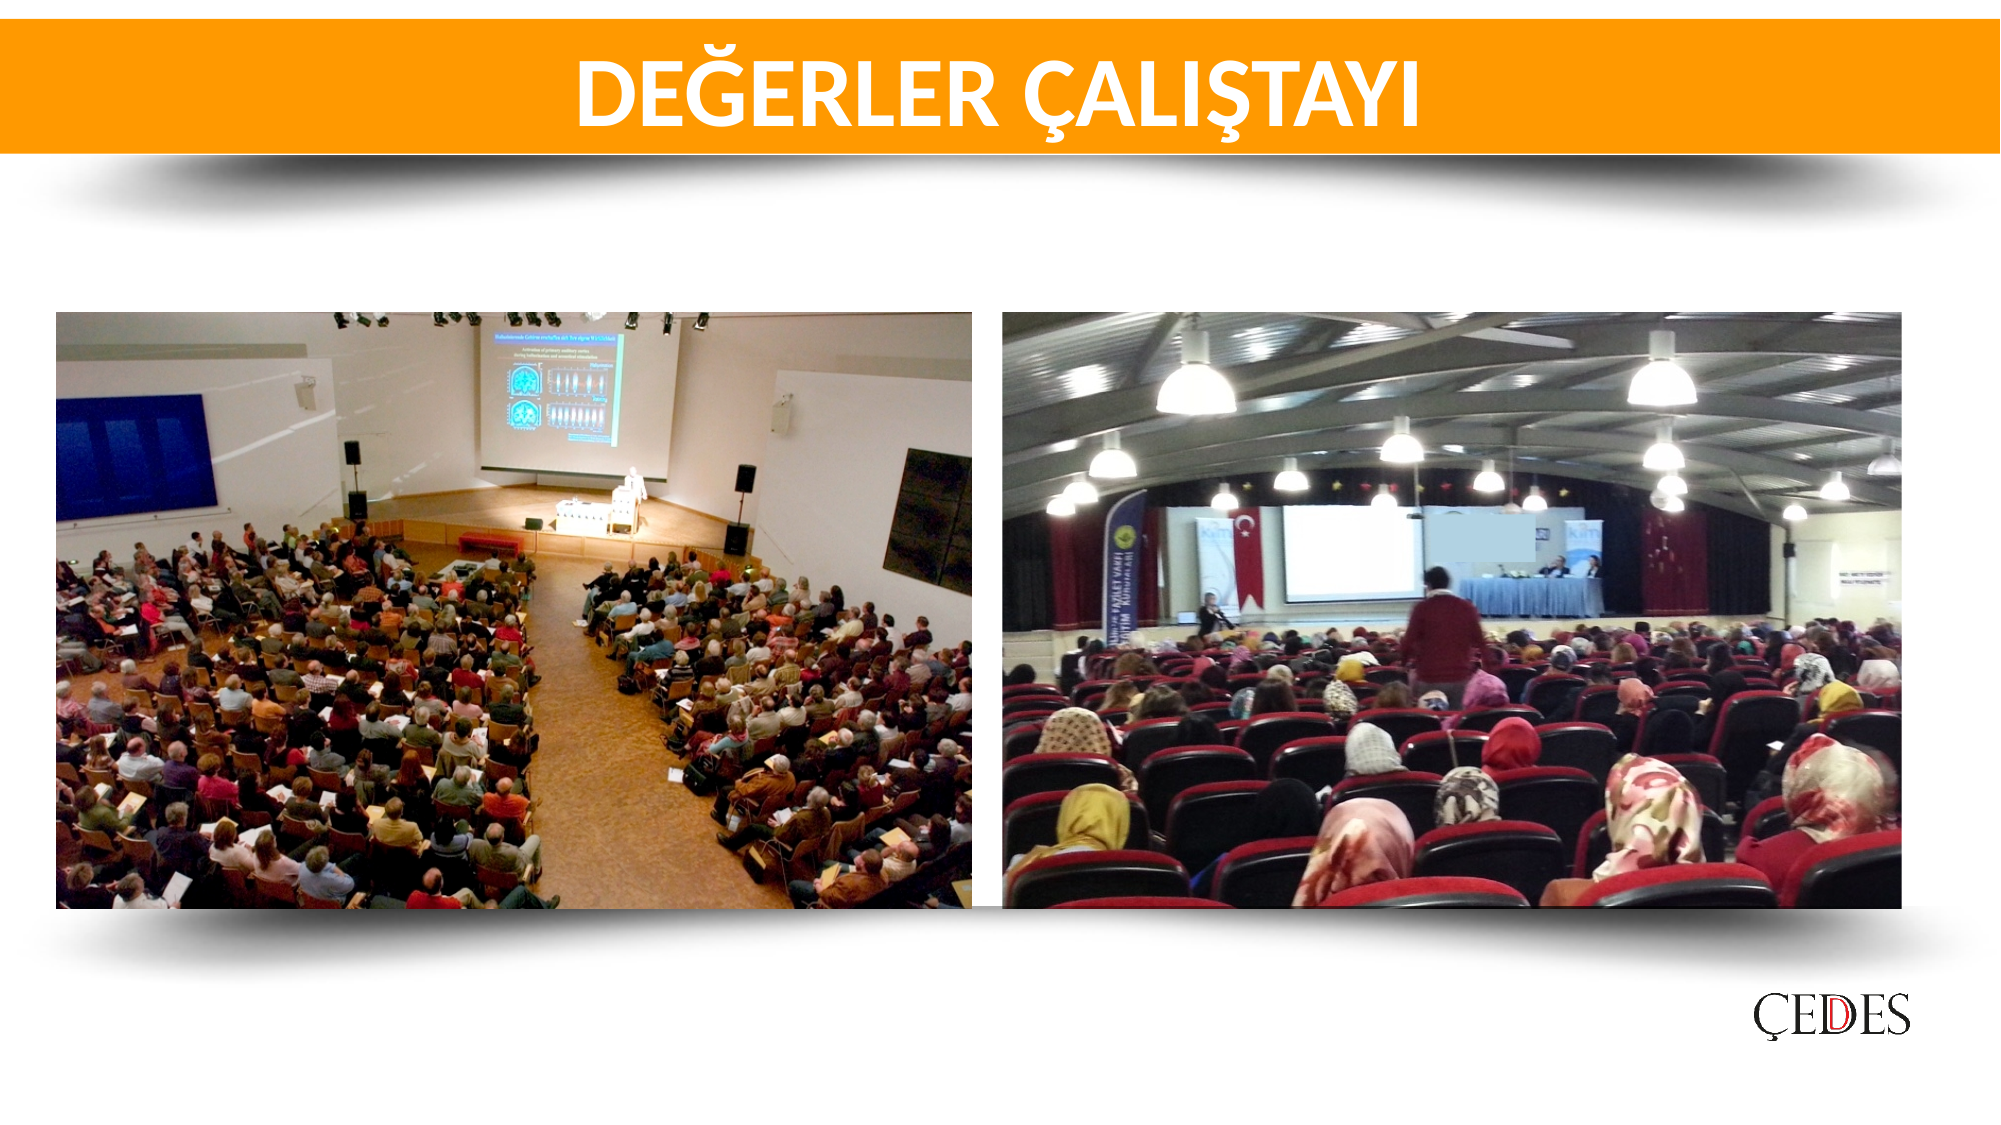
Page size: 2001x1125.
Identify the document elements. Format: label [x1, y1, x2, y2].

picture [56, 312, 972, 909]
text_box [0, 0, 2000, 237]
text_box [0, 695, 2000, 988]
picture [1002, 312, 1902, 695]
picture [1742, 977, 1921, 1057]
